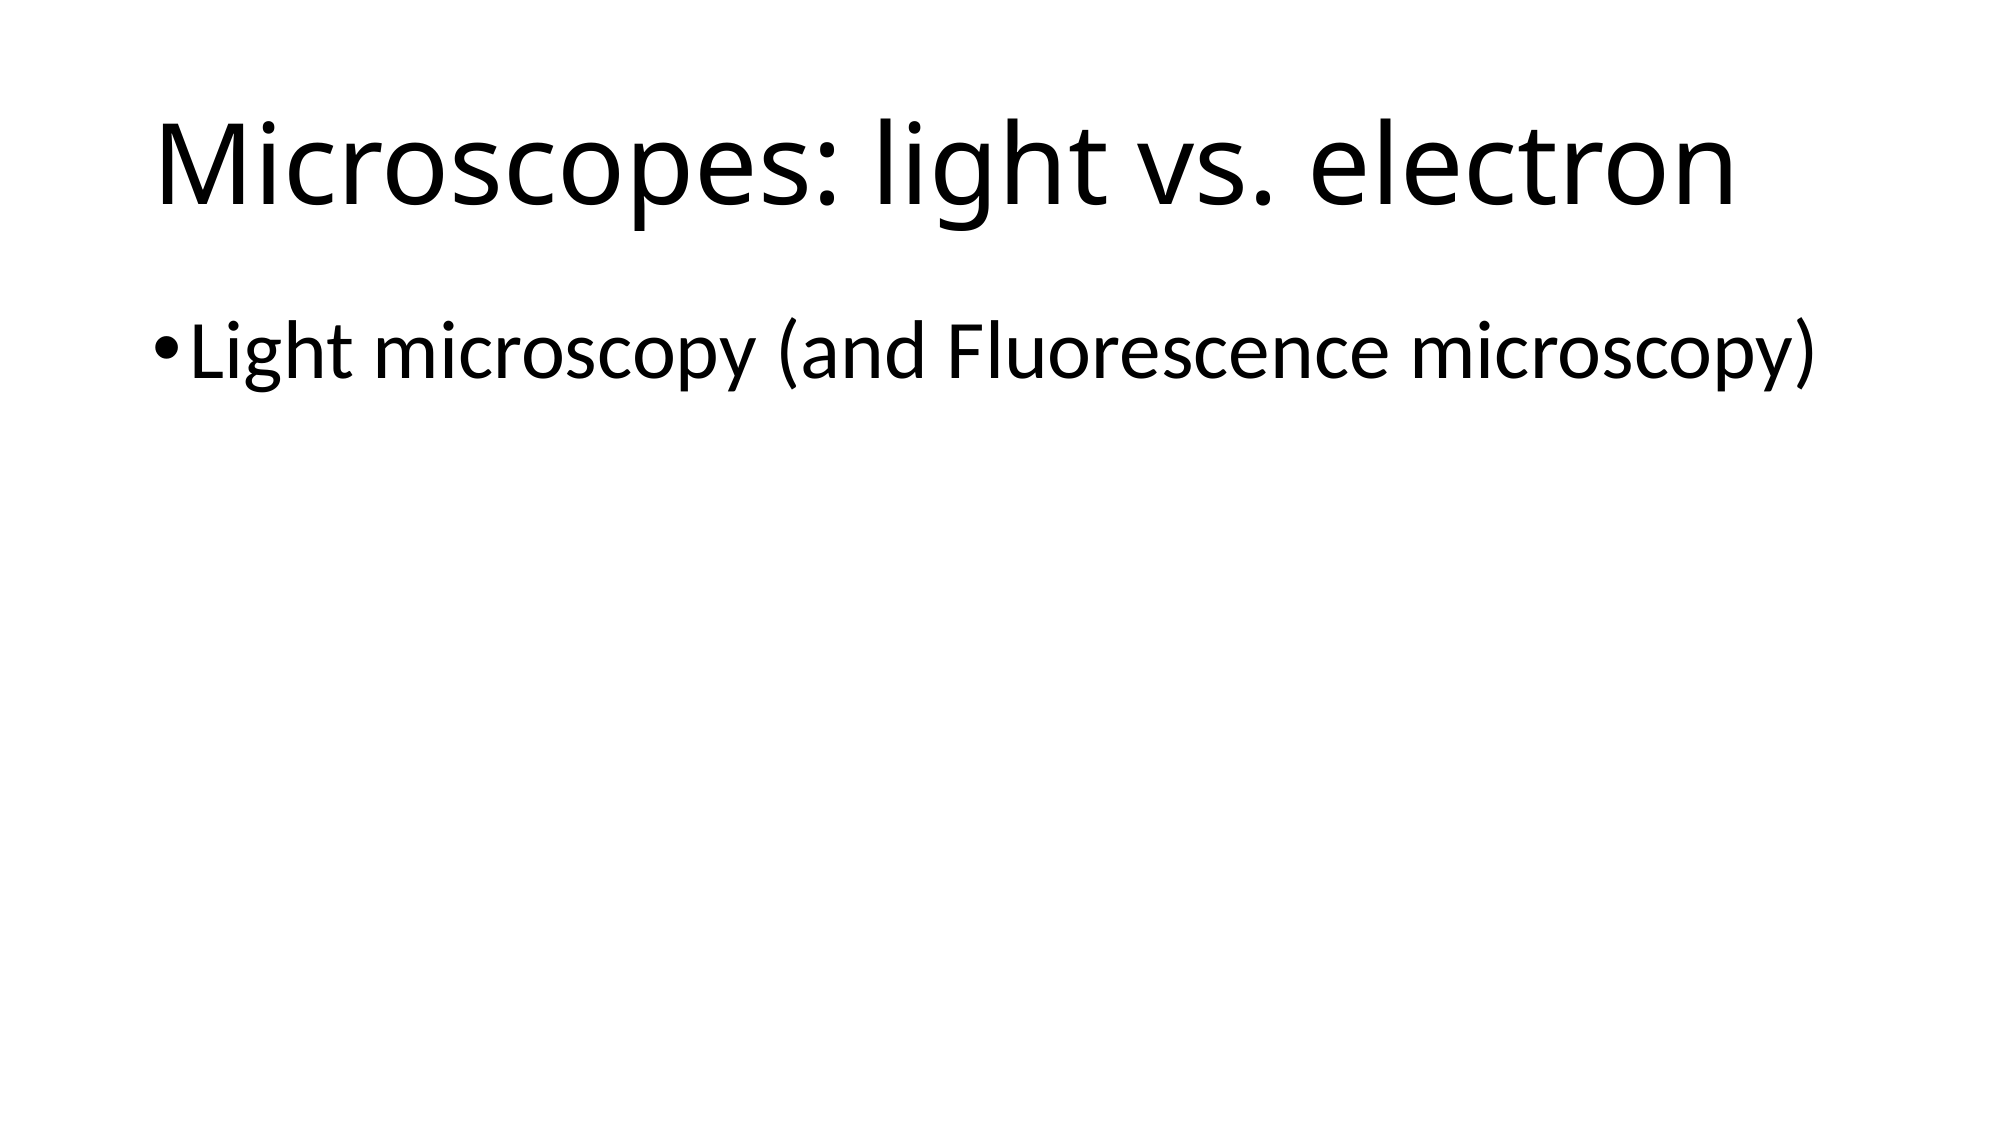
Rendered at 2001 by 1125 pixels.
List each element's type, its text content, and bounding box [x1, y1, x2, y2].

title Microscopes: light vs. electron [137, 59, 1863, 278]
list Light microscopy (and Fluorescence microscopy) [137, 299, 1863, 1014]
